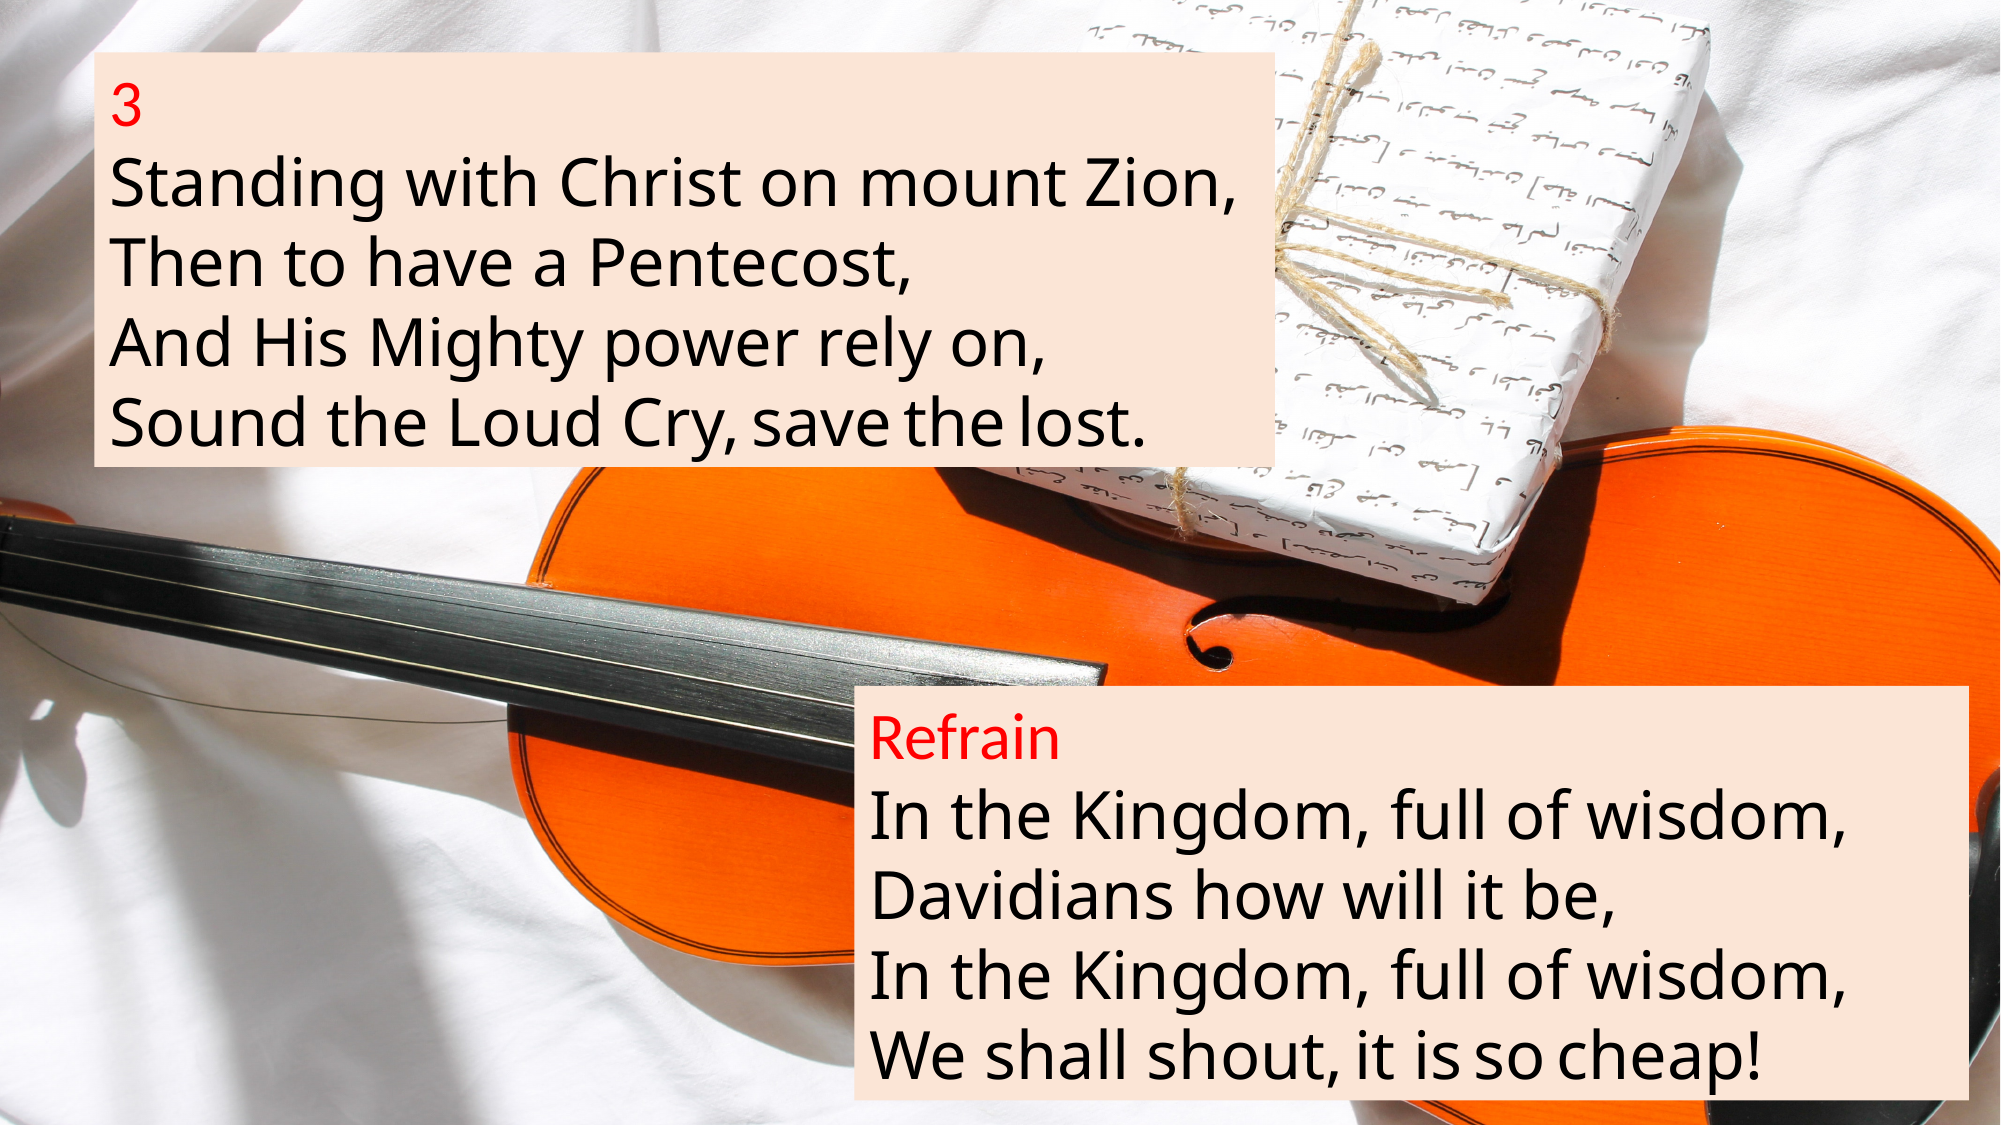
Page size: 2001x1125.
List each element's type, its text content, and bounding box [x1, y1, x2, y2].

picture [0, 0, 2001, 1125]
text_box 3 Standing with Christ on mount Zion, Then to have a Pentecost, And His Mighty power rely on, Sound the Loud Cry, save the lost. [94, 52, 1275, 467]
text_box Refrain In the Kingdom, full of wisdom, Davidians how will it be, In the Kingdom, full of wisdom, We shall shout, it is so cheap! [854, 685, 1969, 1101]
